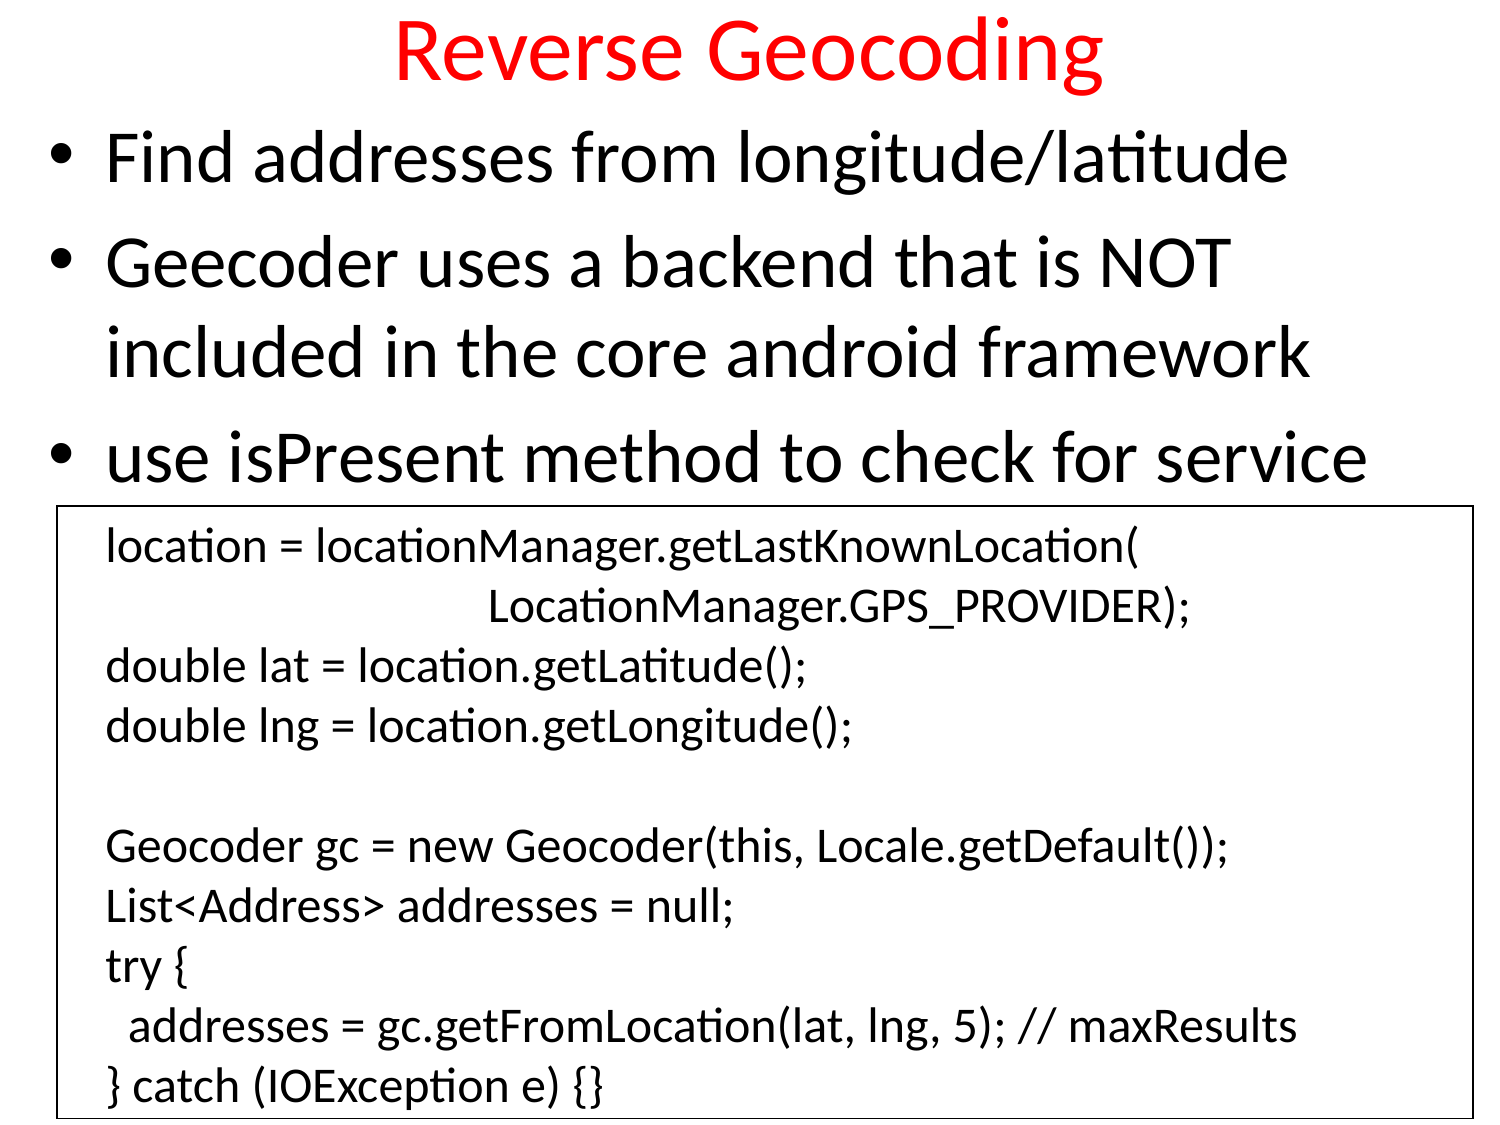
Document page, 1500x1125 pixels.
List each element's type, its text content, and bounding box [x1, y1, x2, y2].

text_box Find addresses from longitude/latitude Geecoder uses a backend that is NOT included in the core android framework use isPresent method to check for service [33, 99, 1497, 813]
title Reverse Geocoding [75, 0, 1425, 99]
text_box location = locationManager.getLastKnownLocation( LocationManager.GPS_PROVIDER); double lat = location.getLatitude(); double lng = location.getLongitude(); Geocoder gc = new Geocoder(this, Locale.getDefault()); List<Address> addresses = null; try { addresses = gc.getFromLocation(lat, lng, 5); // maxResults } catch (IOException e) {} [56, 506, 1474, 1119]
